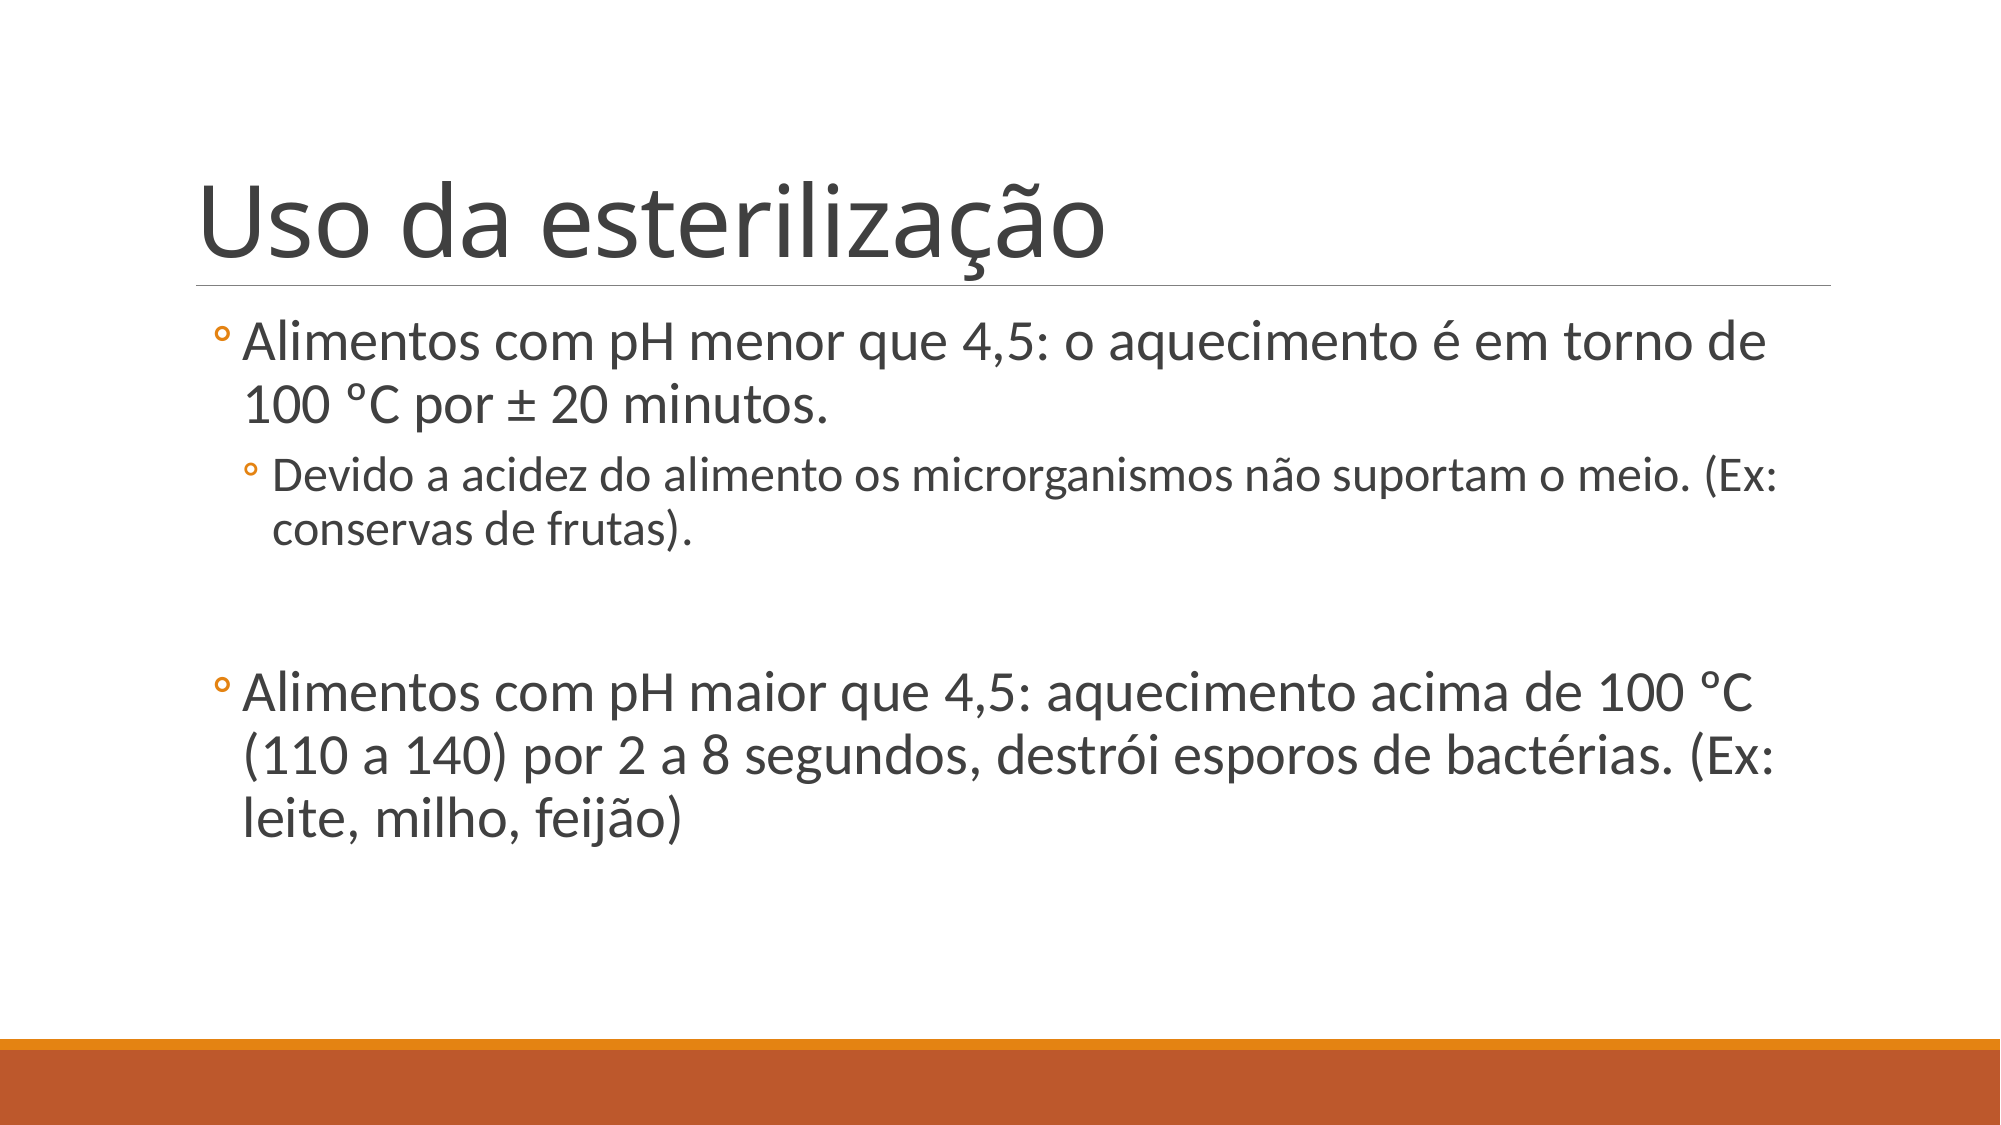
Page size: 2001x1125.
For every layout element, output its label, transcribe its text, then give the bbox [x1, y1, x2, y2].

list Alimentos com pH menor que 4,5: o aquecimento é em torno de 100 ºC por ± 20 minutos. Devido a acidez do alimento os microrganismos não suportam o meio. (Ex: conservas de frutas). Alimentos com pH maior que 4,5: aquecimento acima de 100 ºC (110 a 140) por 2 a 8 segundos, destrói esporos de bactérias. (Ex: leite, milho, feijão) [180, 302, 1830, 963]
title Uso da esterilização [180, 47, 1830, 285]
